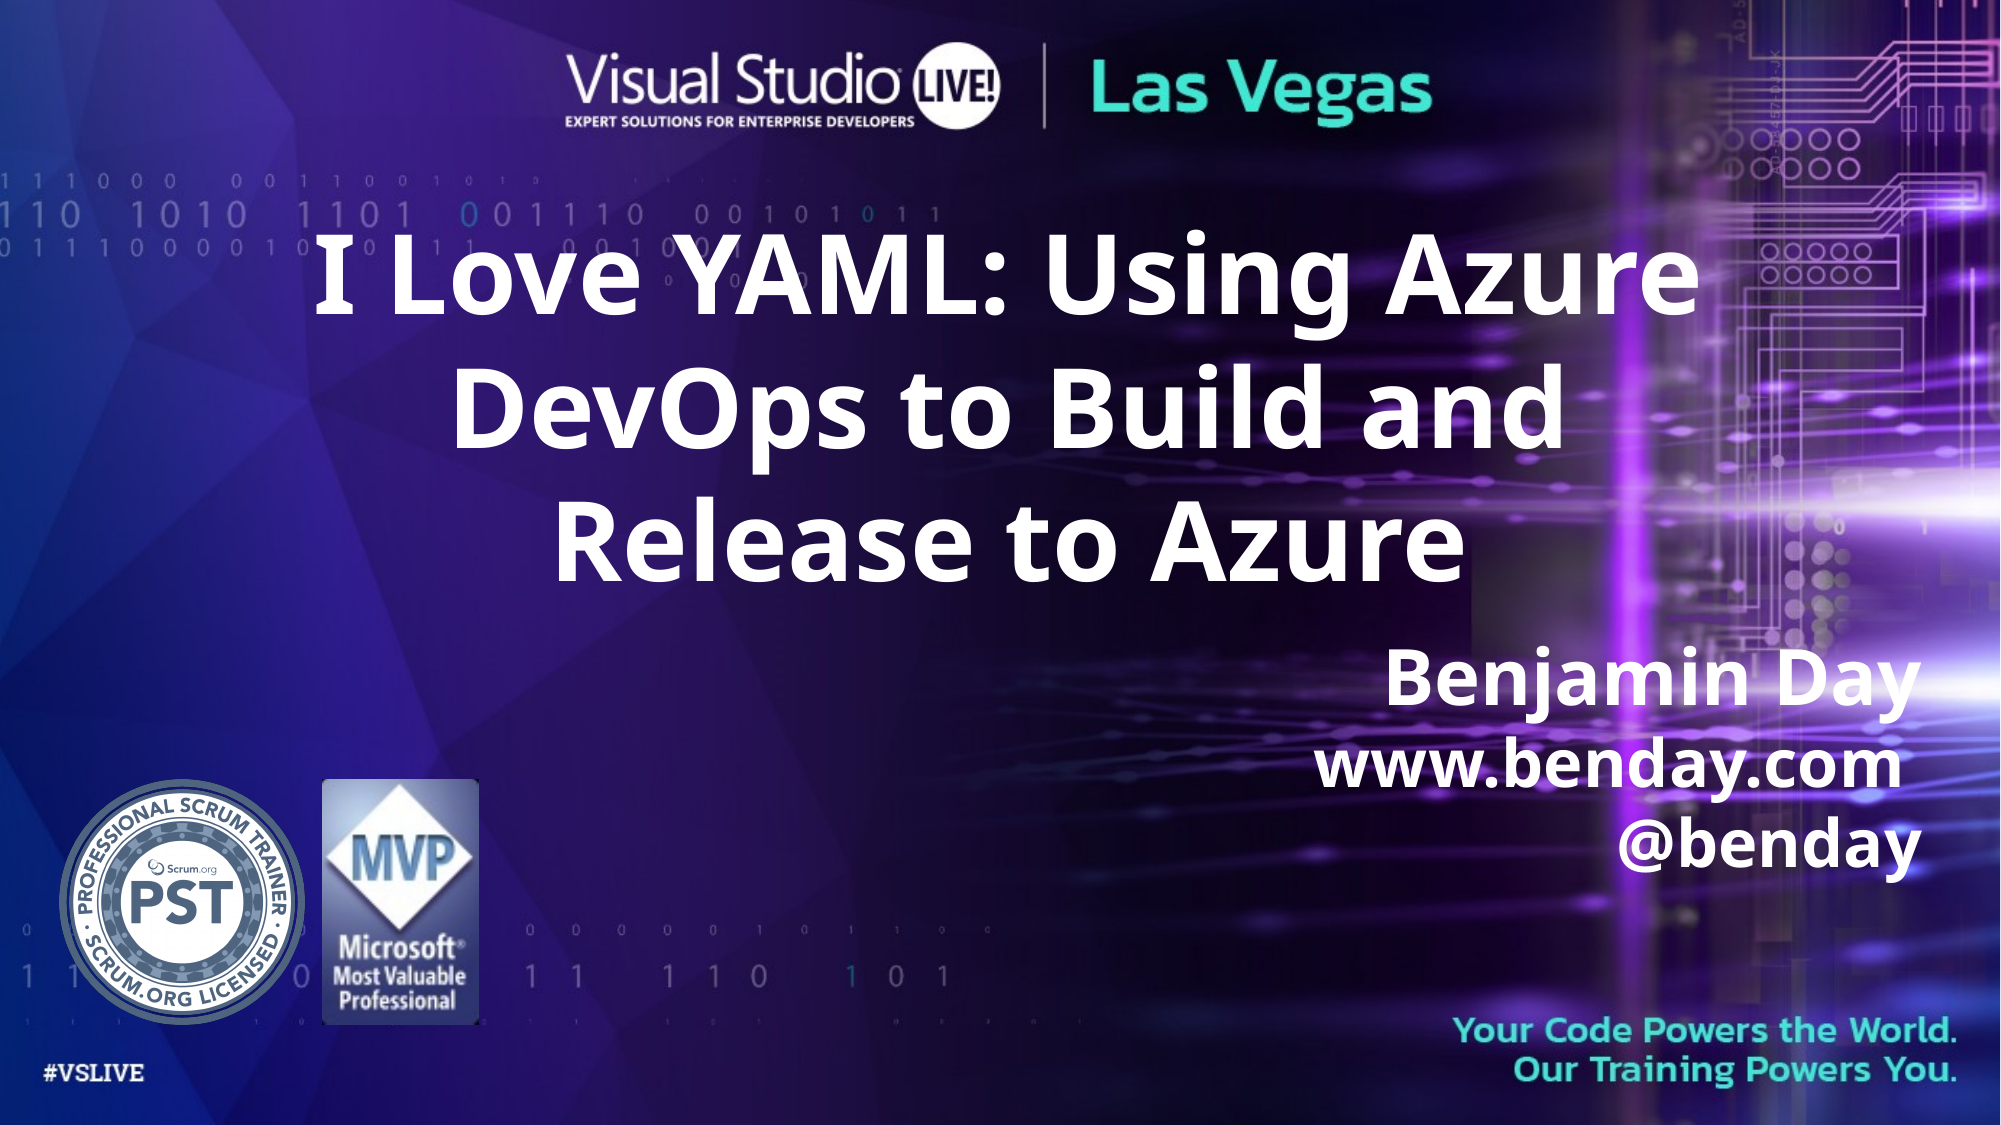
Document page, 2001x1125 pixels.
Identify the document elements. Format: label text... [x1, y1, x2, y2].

text_box I Love YAML: Using Azure DevOps to Build and Release to Azure [209, 388, 1810, 614]
text_box Benjamin Day www.benday.com @benday [1068, 618, 1941, 838]
picture [0, 0, 2001, 1125]
